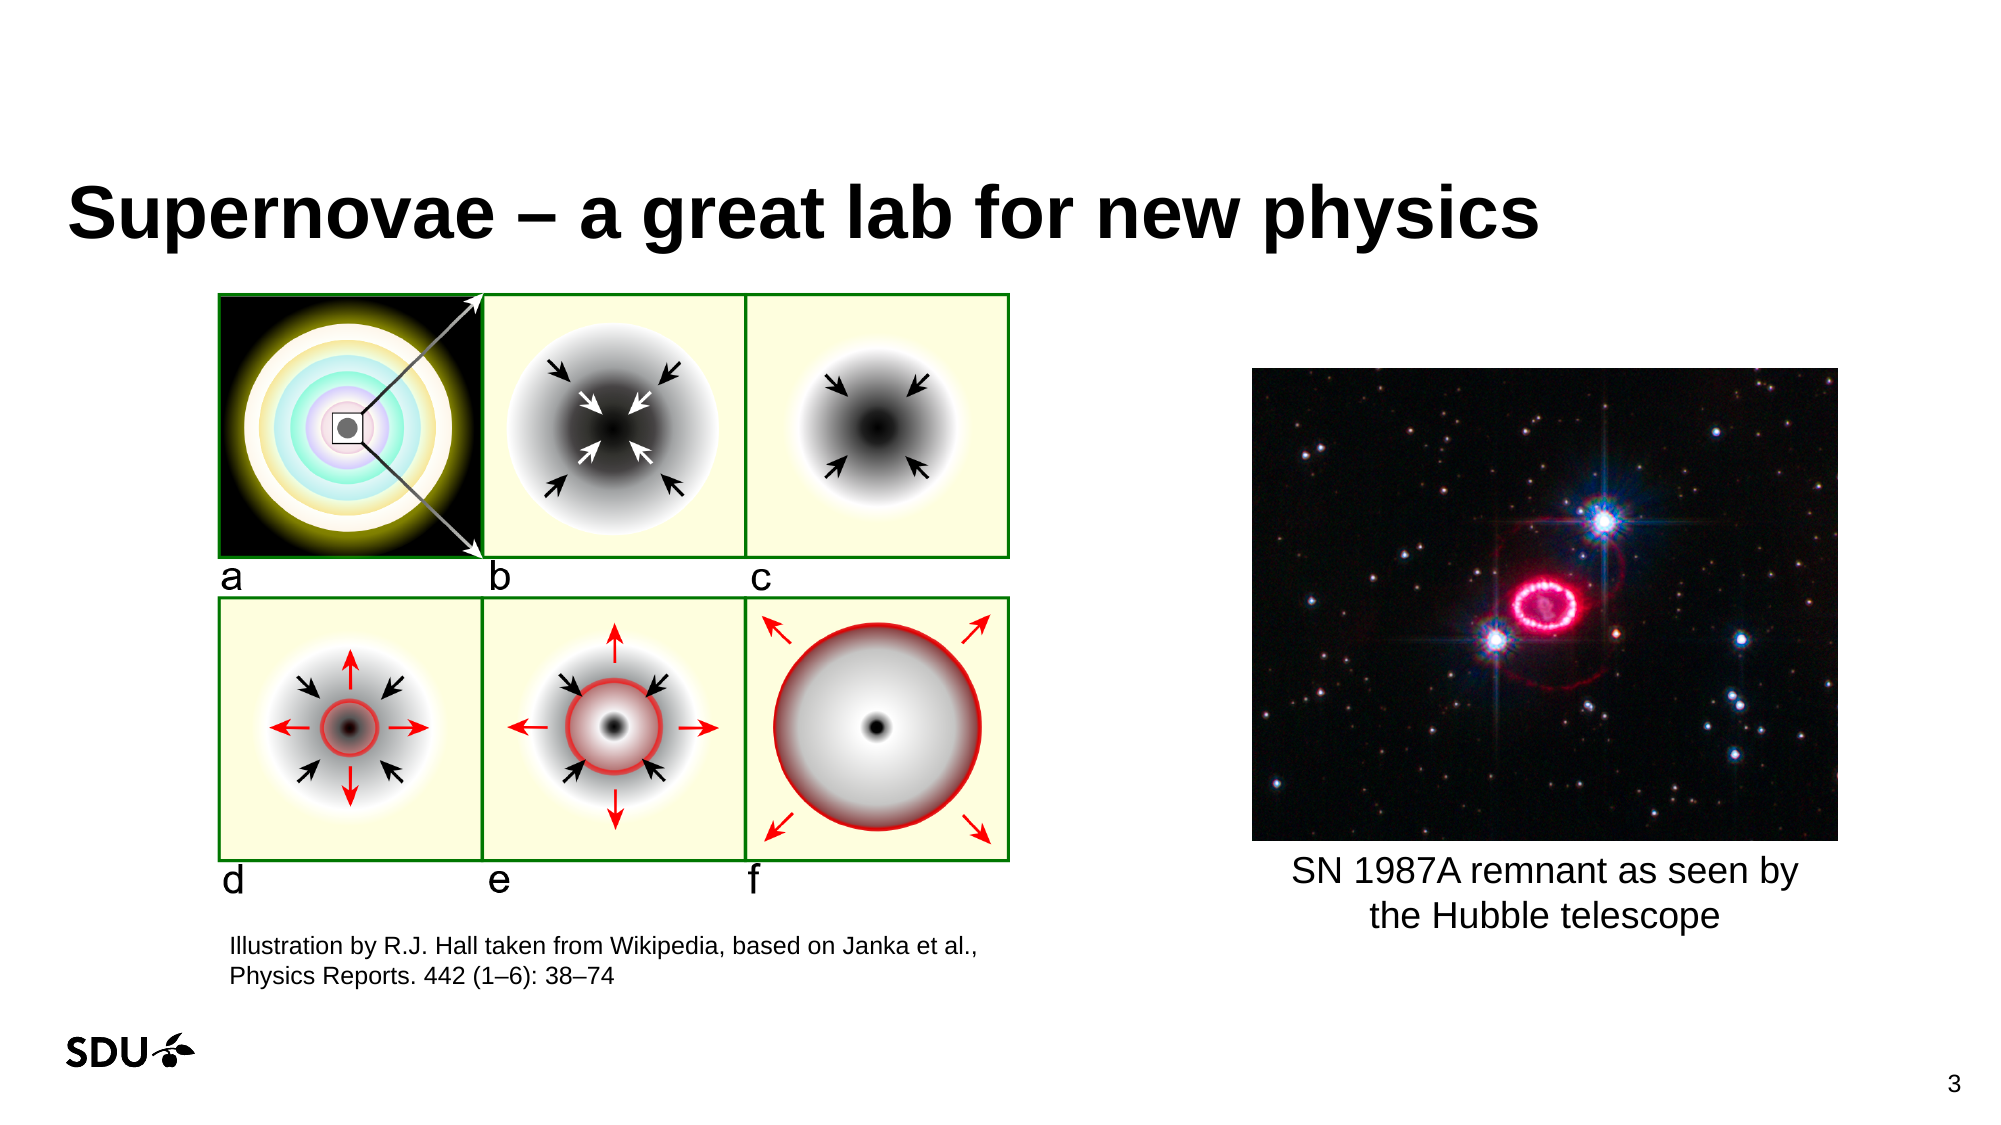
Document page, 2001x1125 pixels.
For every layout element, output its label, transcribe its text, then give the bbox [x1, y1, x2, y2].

slide_number 3 [1933, 1067, 1976, 1099]
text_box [214, 291, 1016, 998]
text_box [1252, 368, 1838, 945]
title Supernovae – a great lab for new physics [67, 168, 1866, 279]
